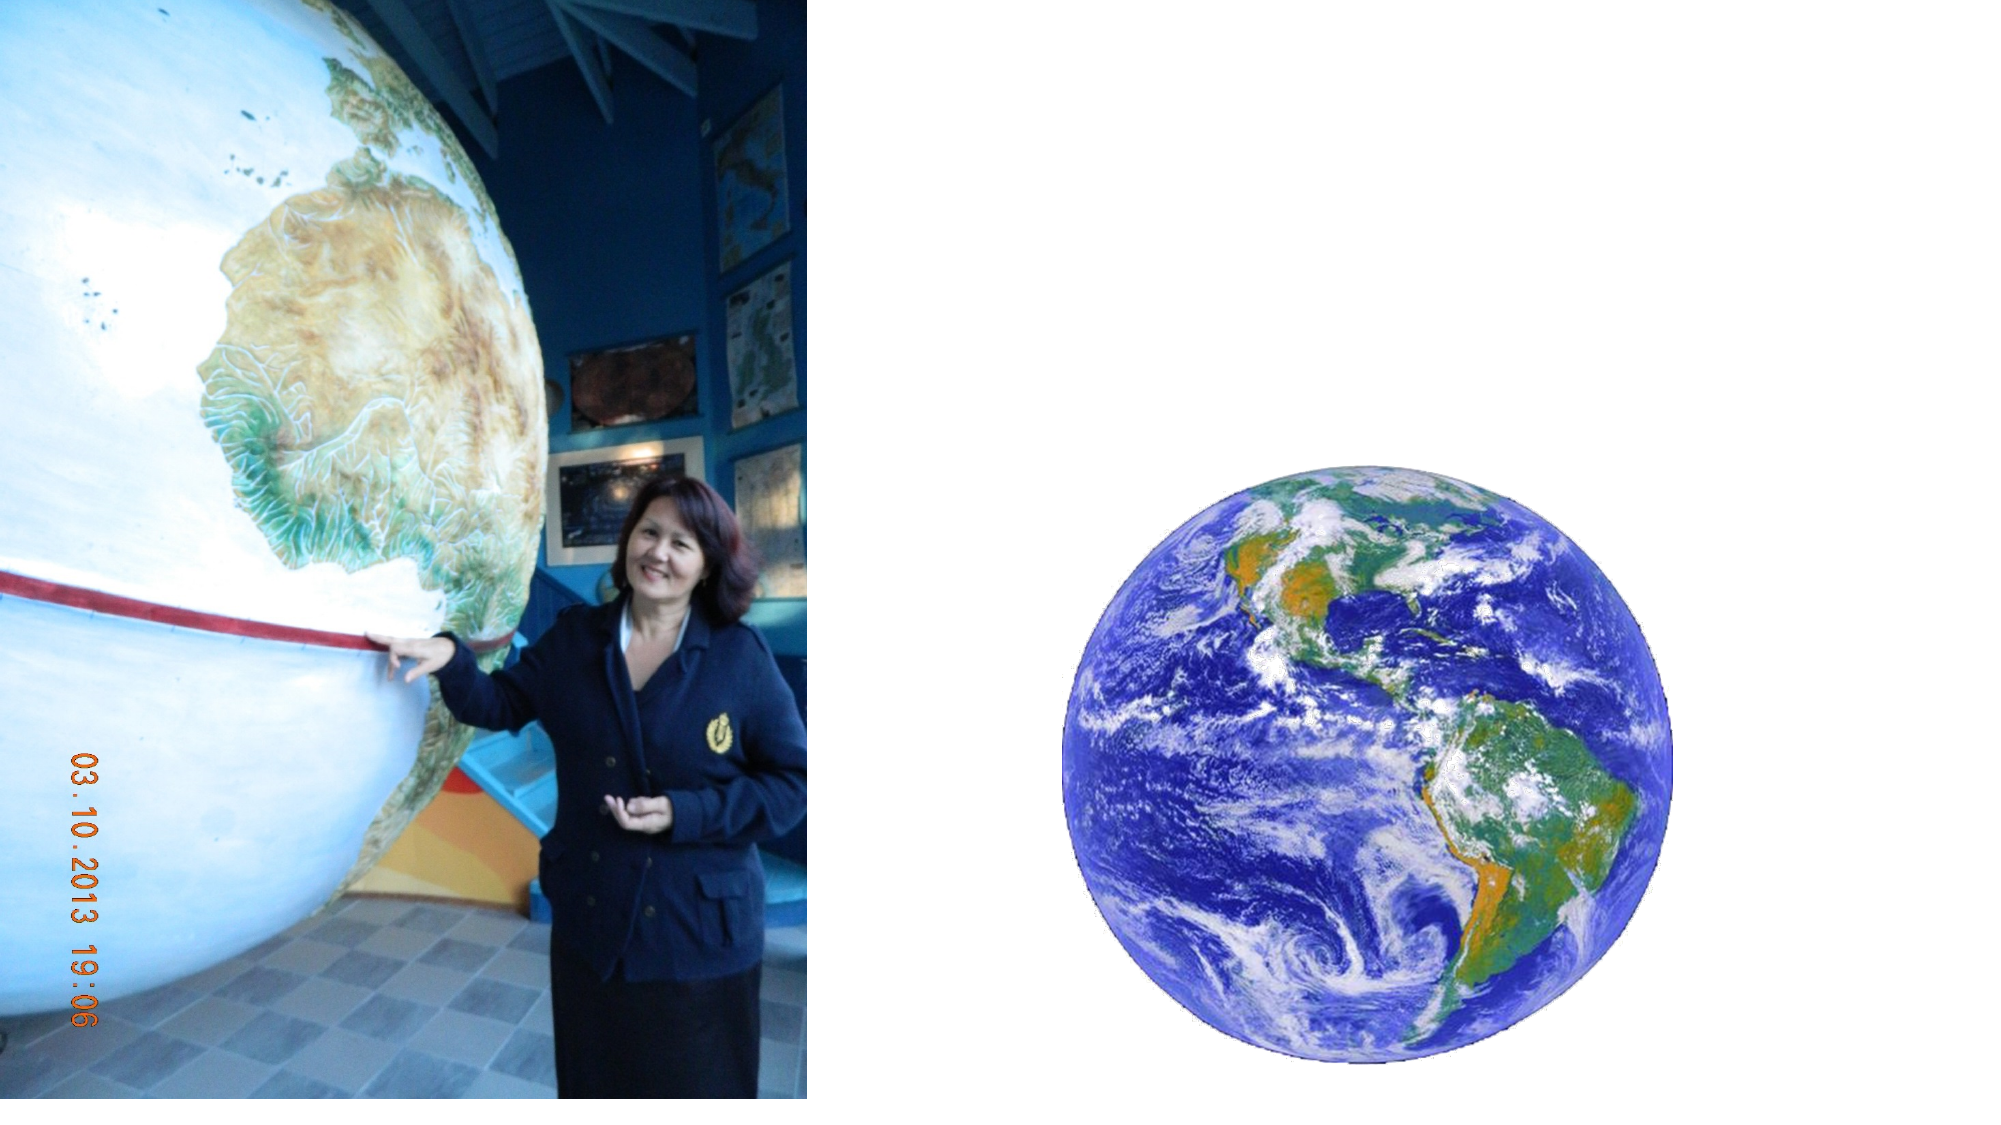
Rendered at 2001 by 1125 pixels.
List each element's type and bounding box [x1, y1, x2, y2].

picture [0, 0, 808, 1099]
picture [1062, 465, 1673, 1065]
